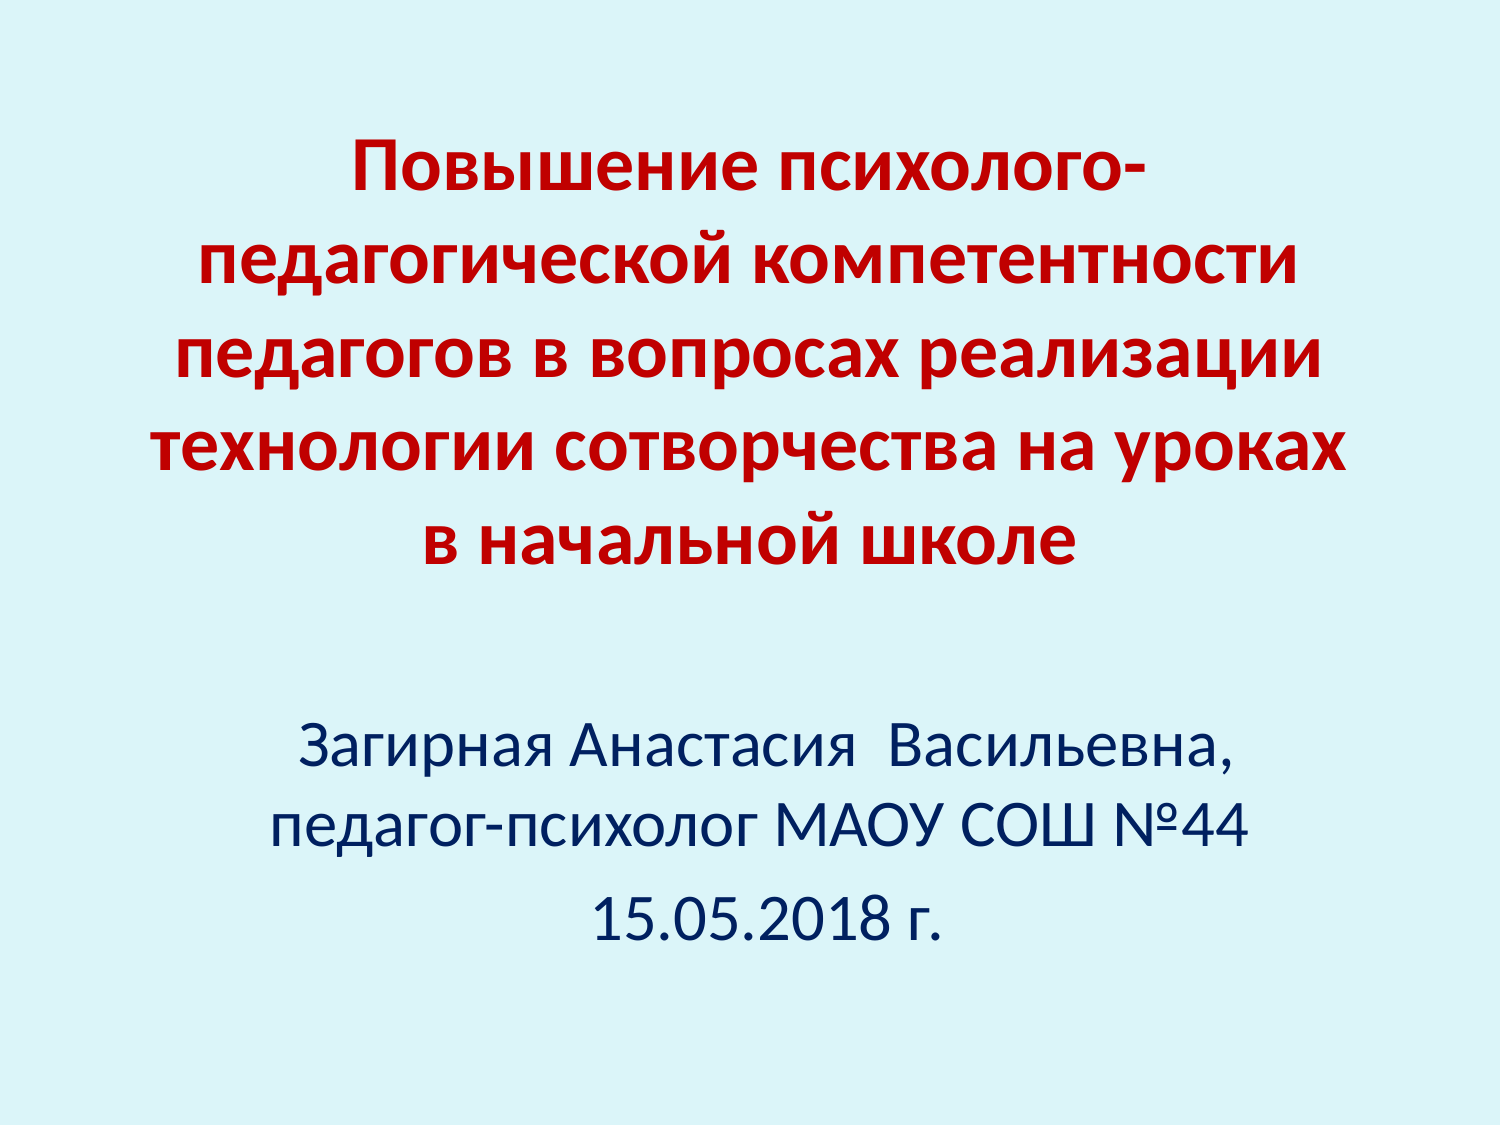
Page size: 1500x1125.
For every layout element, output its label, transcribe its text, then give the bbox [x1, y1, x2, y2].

title Повышение психолого-педагогической компетентности педагогов в вопросах реализации технологии сотворчества на уроках в начальной школе [112, 101, 1388, 591]
subtitle Загирная Анастасия Васильевна, педагог-психолог МАОУ СОШ №44 15.05.2018 г. [242, 692, 1293, 980]
